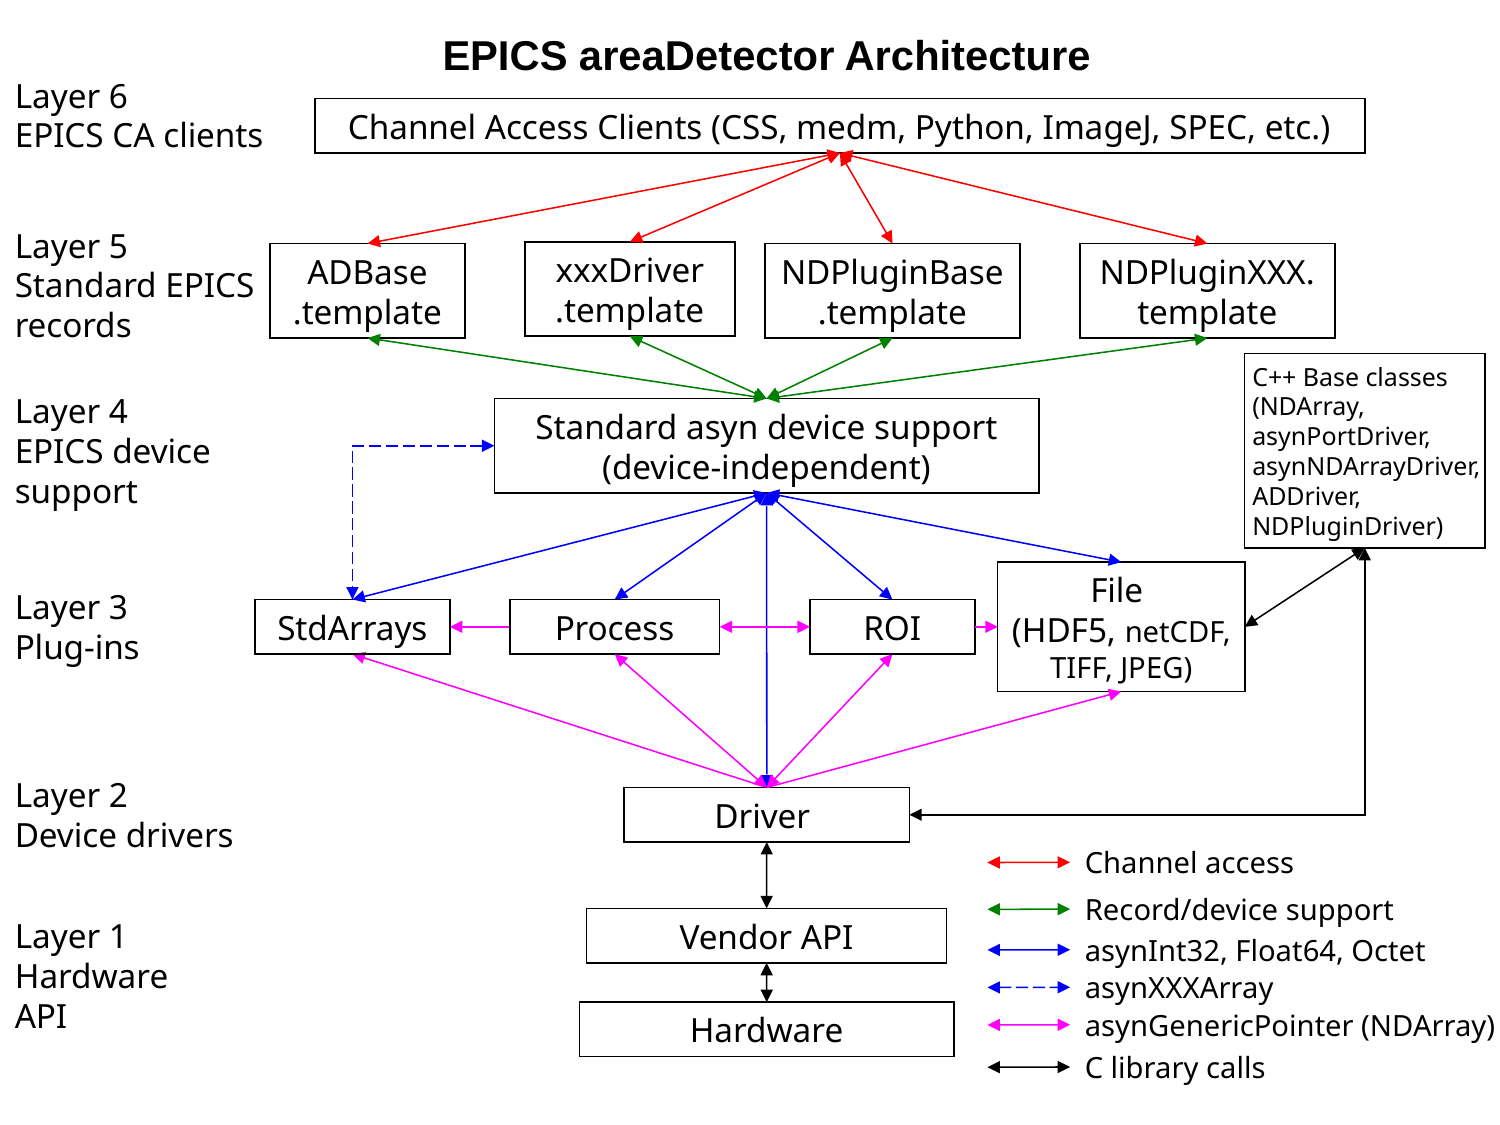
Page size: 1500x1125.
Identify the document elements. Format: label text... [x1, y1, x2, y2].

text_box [773, 692, 1122, 787]
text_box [839, 153, 893, 243]
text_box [629, 153, 836, 241]
text_box C library calls [1070, 1042, 1370, 1092]
text_box Hardware [579, 1002, 955, 1057]
text_box ROI [809, 599, 904, 638]
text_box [766, 339, 893, 398]
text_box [614, 654, 768, 787]
text_box Layer 1 Hardware API [0, 907, 241, 1042]
text_box Process [509, 607, 720, 653]
text_box C++ Base classes (NDArray, asynPortDriver, asynNDArrayDriver, ADDriver, NDPluginDriver) [1244, 353, 1485, 548]
text_box ROI [809, 648, 904, 655]
text_box Layer 4 EPICS device support [0, 382, 255, 517]
text_box Layer 2 Device drivers [0, 767, 255, 862]
text_box Record/device support [1070, 884, 1445, 924]
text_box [614, 493, 767, 599]
text_box NDPluginBase .template [765, 251, 1021, 337]
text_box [352, 654, 613, 787]
text_box Layer 6 EPICS CA clients [0, 67, 316, 162]
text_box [367, 339, 625, 398]
text_box StdArrays [254, 599, 450, 655]
text_box ADBase .template [271, 243, 466, 339]
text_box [1244, 548, 1366, 628]
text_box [352, 445, 495, 493]
text_box Layer 5 Standard EPICS records [0, 217, 271, 352]
text_box Driver [624, 796, 910, 843]
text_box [773, 570, 893, 599]
text_box EPICS areaDetector Architecture [266, 21, 1267, 87]
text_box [352, 493, 613, 599]
text_box NDPluginXXX. template [1079, 243, 1335, 339]
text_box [629, 337, 765, 398]
text_box Channel Access Clients (CSS, medm, Python, ImageJ, SPEC, etc.) [316, 98, 1365, 154]
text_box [909, 548, 1366, 815]
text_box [367, 153, 628, 243]
text_box Layer 3 Plug-ins [0, 579, 196, 674]
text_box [894, 339, 1208, 398]
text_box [770, 494, 1122, 562]
text_box Channel access [1070, 837, 1370, 884]
text_box Vendor API [586, 908, 947, 963]
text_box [895, 153, 1208, 243]
text_box asynGenericPointer (NDArray) [1070, 999, 1500, 1050]
text_box asynInt32, Float64, Octet [1070, 924, 1500, 975]
text_box Standard asyn device support (device-independent) [494, 407, 1040, 492]
text_box asynXXXArray [1070, 962, 1370, 1013]
text_box xxxDriver .template [524, 251, 735, 337]
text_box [769, 654, 893, 690]
